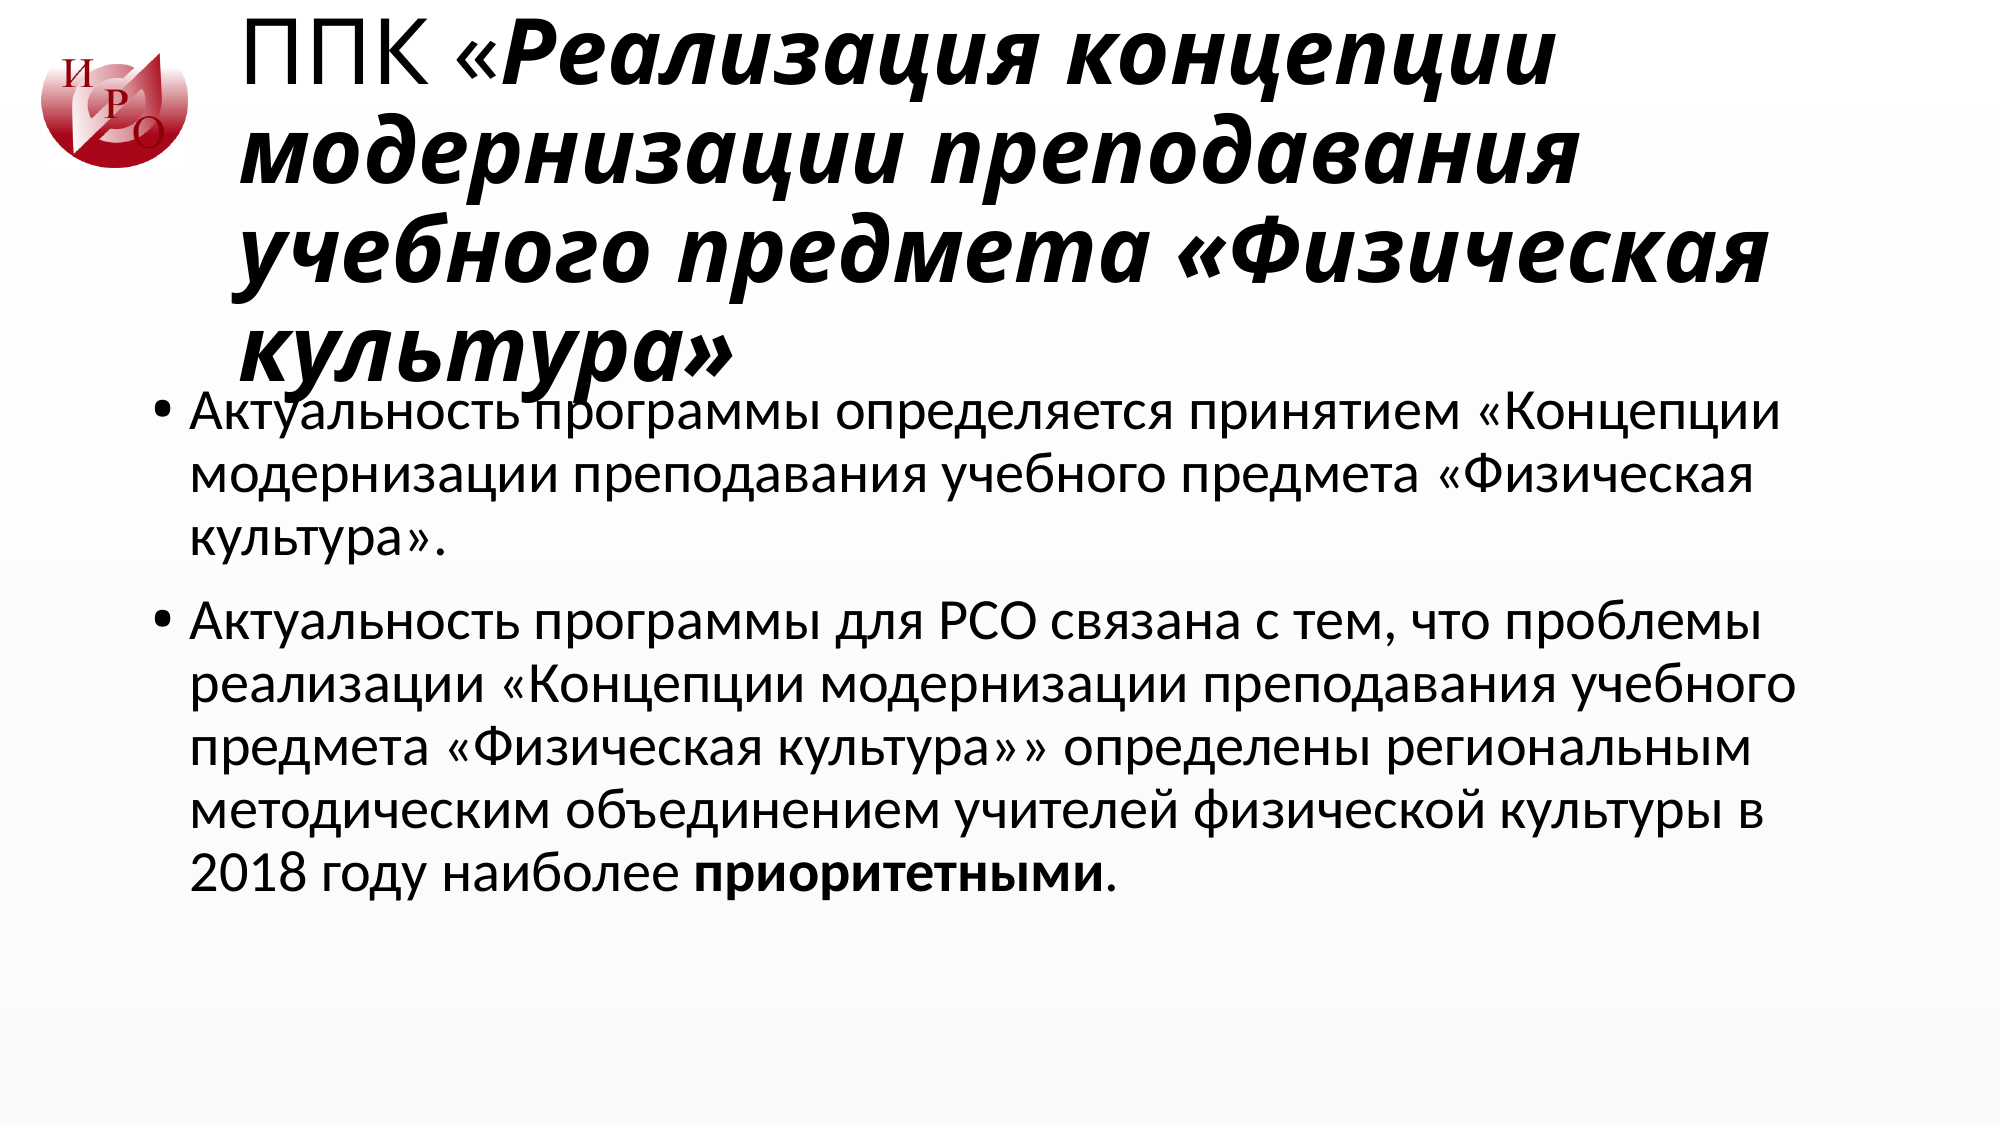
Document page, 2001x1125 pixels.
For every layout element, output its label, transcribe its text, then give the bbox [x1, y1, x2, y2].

text_box [325, 23, 1750, 59]
picture [41, 32, 188, 168]
list Актуальность программы определяется принятием «Концепции модернизации преподавания учебного предмета «Физическая культура». Актуальность программы для РСО связана с тем, что проблемы реализации «Концепции модернизации преподавания учебного предмета «Физическая культура»» определены региональным методическим объединением учителей физической культуры в 2018 году наиболее приоритетными. [137, 371, 1863, 1014]
title ППК «Реализация концепции модернизации преподавания учебного предмета «Физическая культура» [223, 59, 1883, 347]
